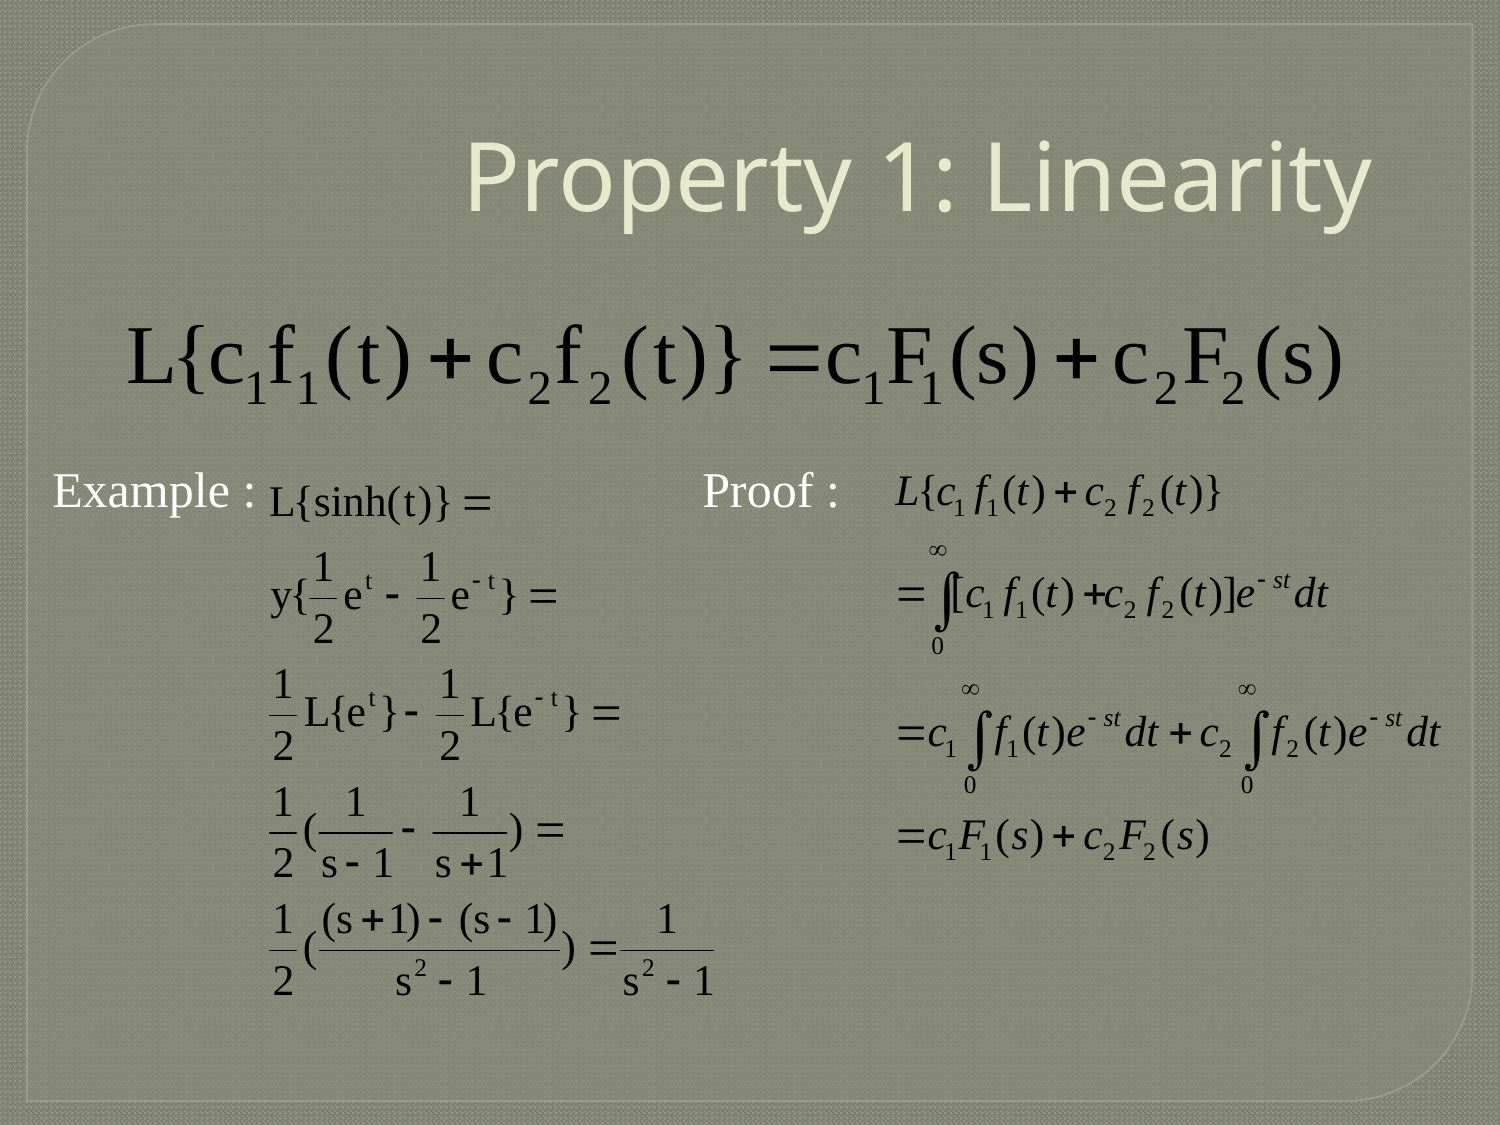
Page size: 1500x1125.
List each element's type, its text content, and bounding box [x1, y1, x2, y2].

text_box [887, 462, 1452, 871]
text_box Proof : [687, 449, 856, 525]
text_box Example : [37, 449, 275, 525]
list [113, 299, 1362, 419]
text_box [262, 474, 722, 1004]
title Property 1: Linearity [112, 50, 1388, 238]
